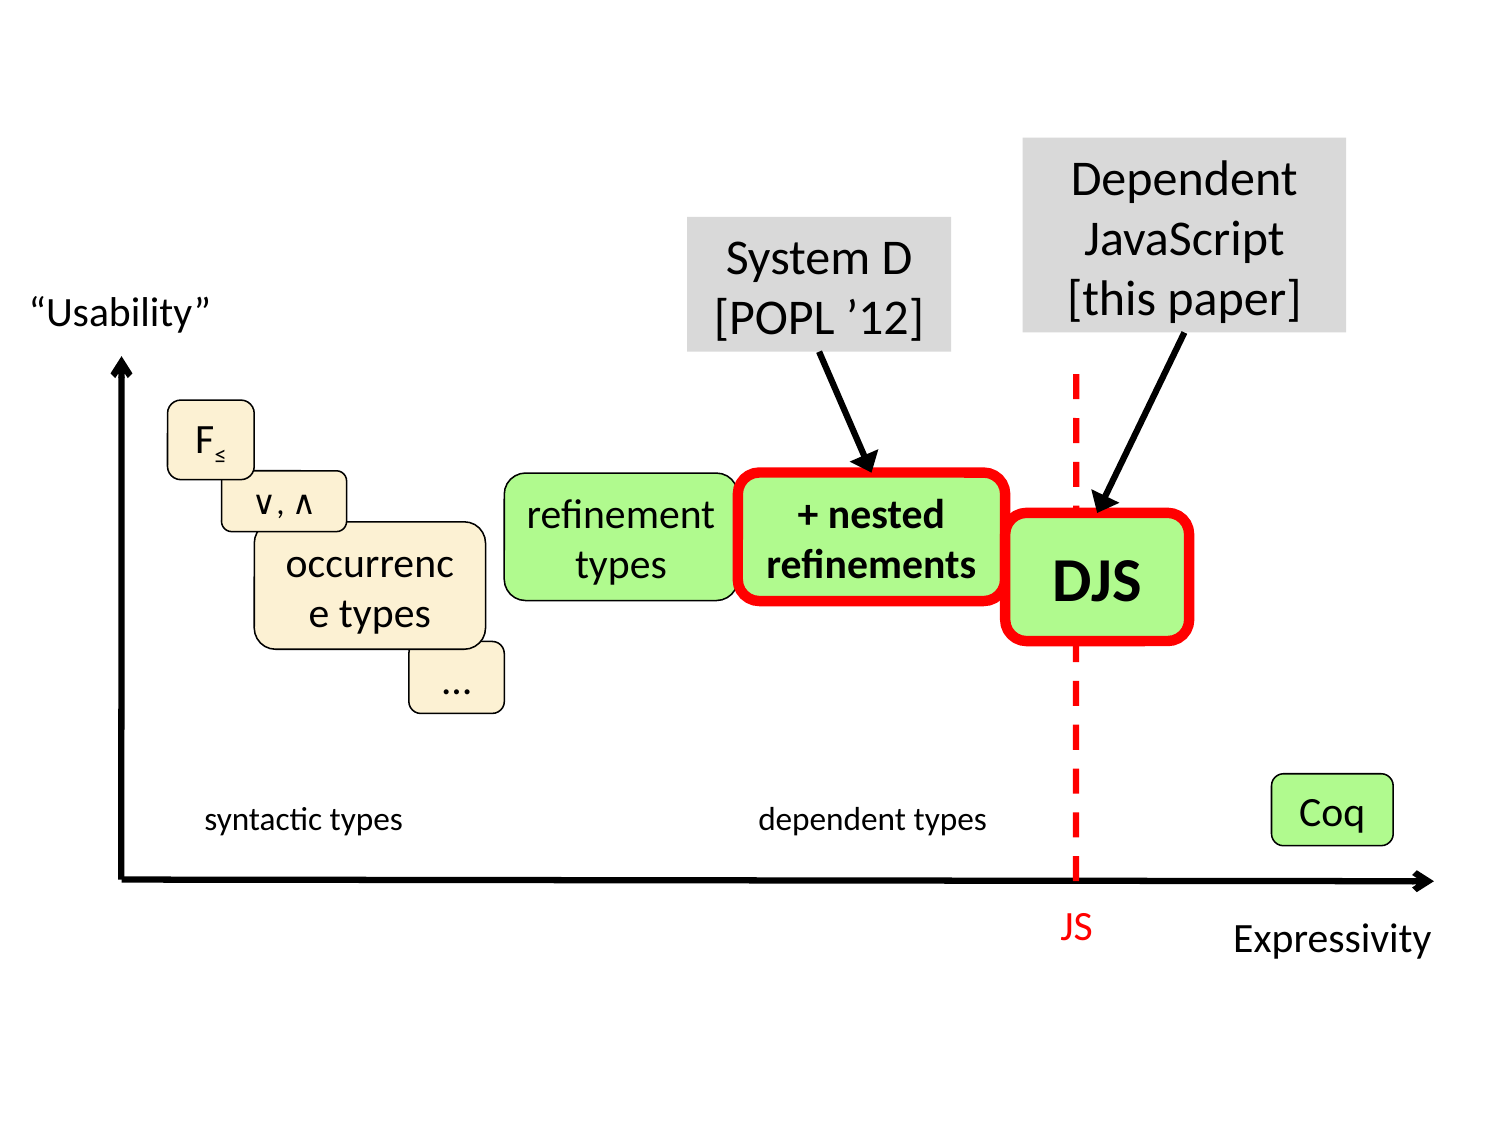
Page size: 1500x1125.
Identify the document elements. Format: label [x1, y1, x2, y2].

text_box [0, 272, 1462, 974]
text_box [929, 610, 1224, 961]
text_box [1004, 136, 1347, 642]
text_box [121, 403, 505, 855]
text_box [686, 215, 999, 602]
